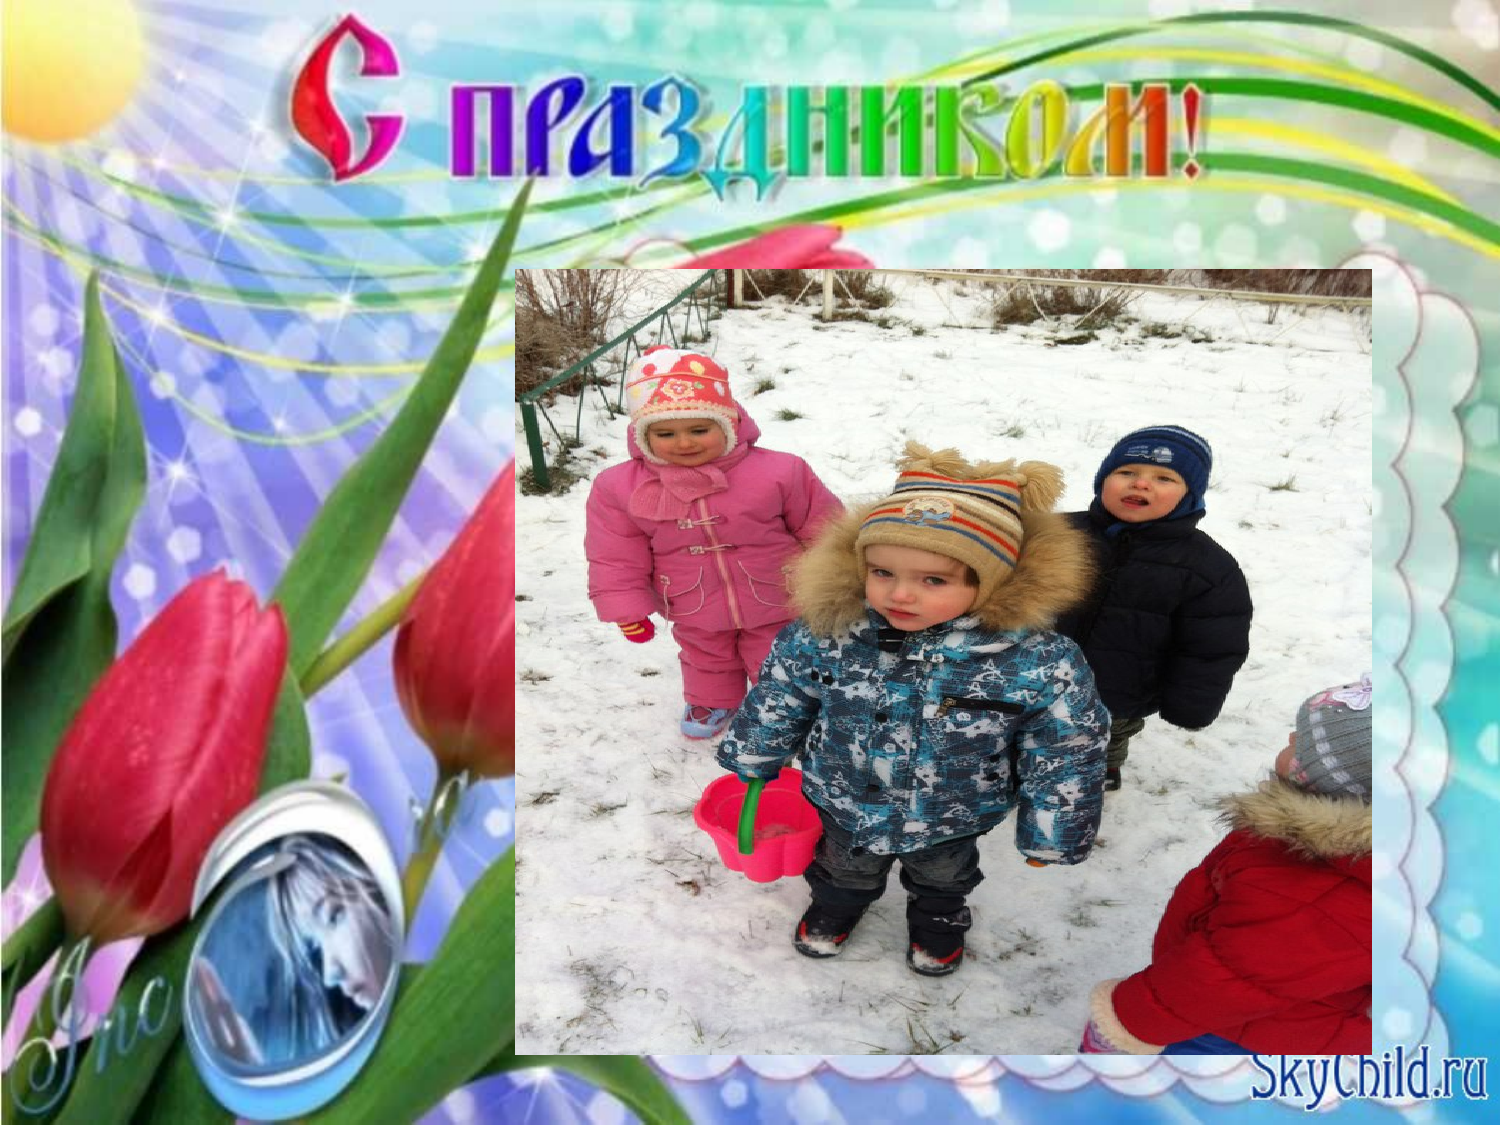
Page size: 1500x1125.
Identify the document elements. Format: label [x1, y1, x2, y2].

list [0, 0, 1500, 1125]
picture [515, 269, 1372, 1055]
